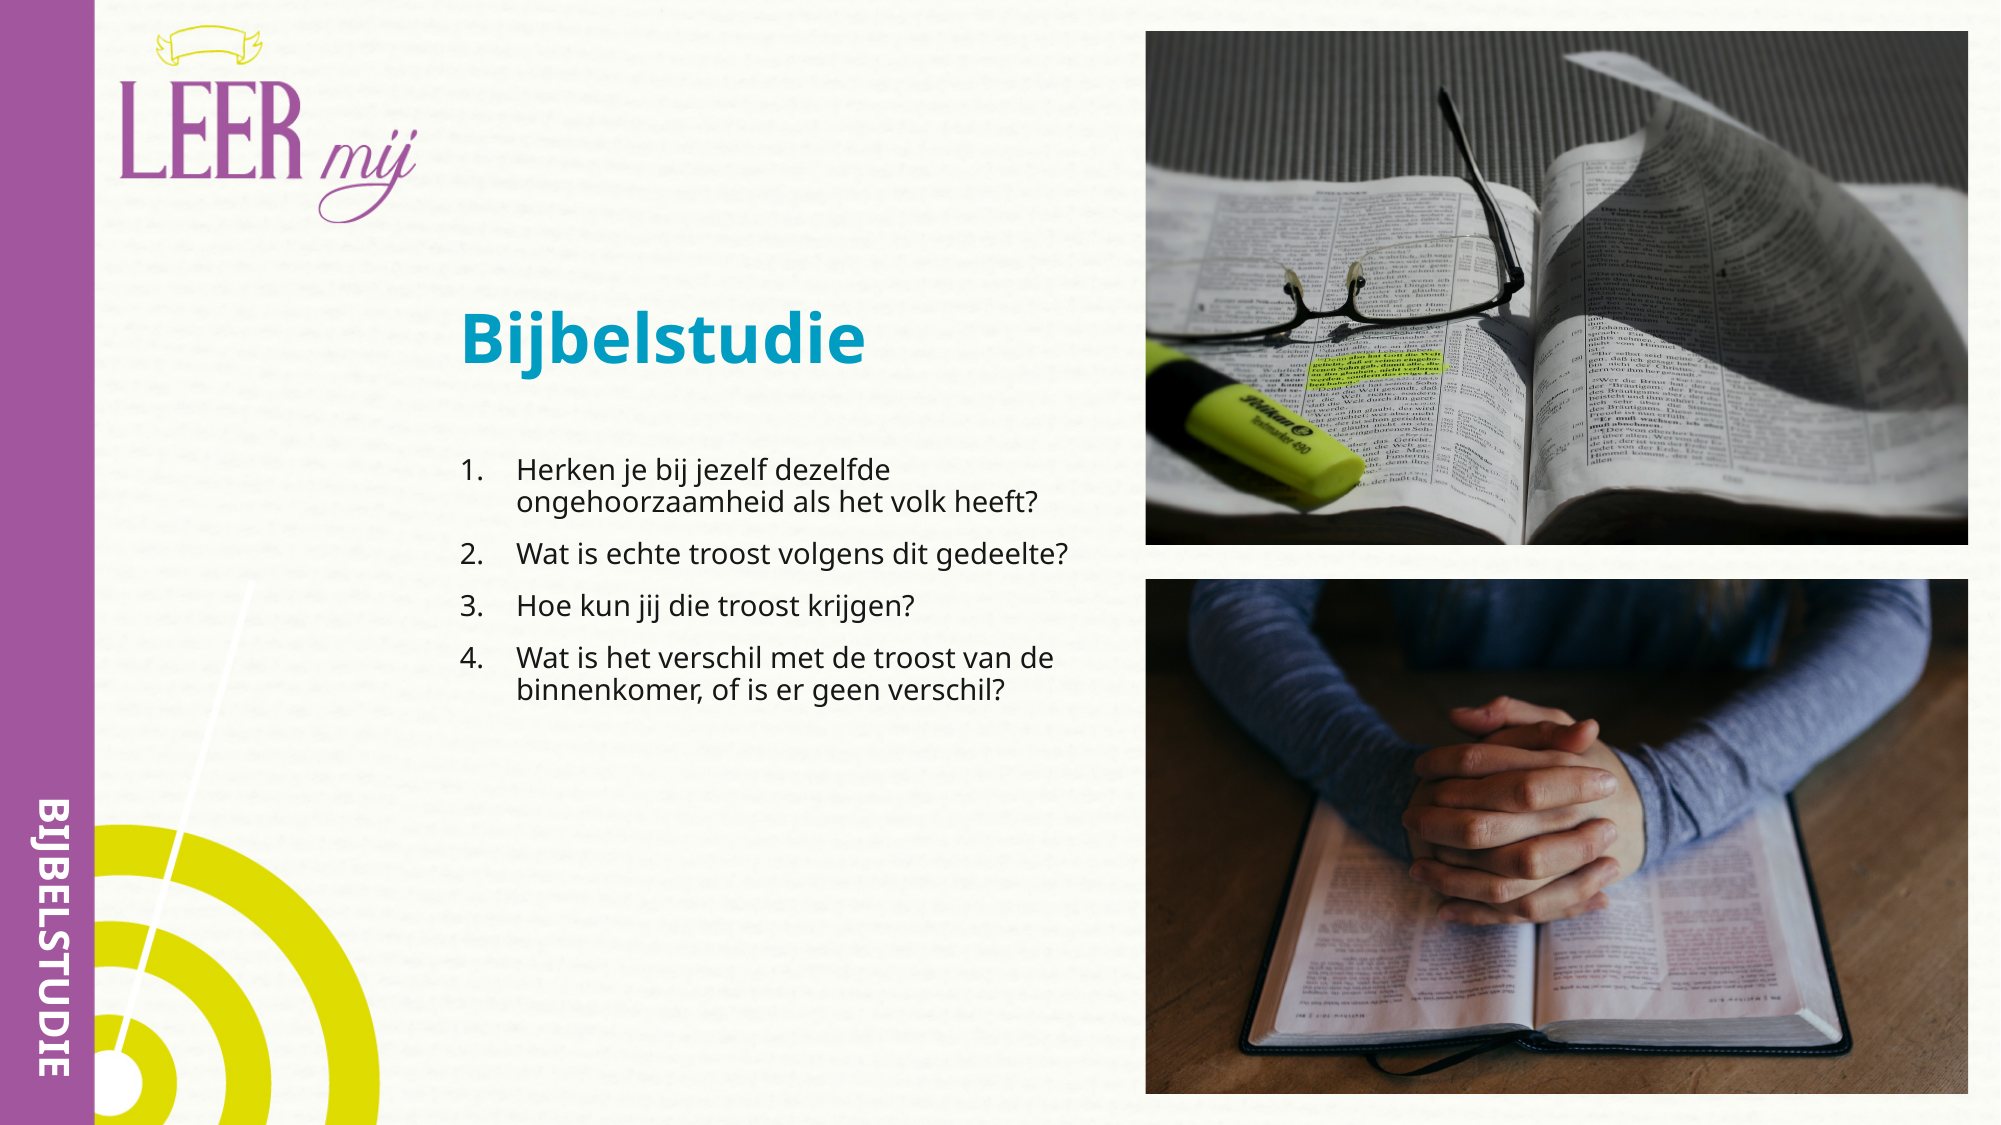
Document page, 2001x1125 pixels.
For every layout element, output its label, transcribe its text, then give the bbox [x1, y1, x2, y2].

list Herken je bij jezelf dezelfde ongehoorzaamheid als het volk heeft? Wat is echte troost volgens dit gedeelte? Hoe kun jij die troost krijgen? Wat is het verschil met de troost van de binnenkomer, of is er geen verschil? [444, 448, 1105, 968]
title Bijbelstudie [444, 229, 1102, 386]
picture [0, 0, 2001, 1125]
